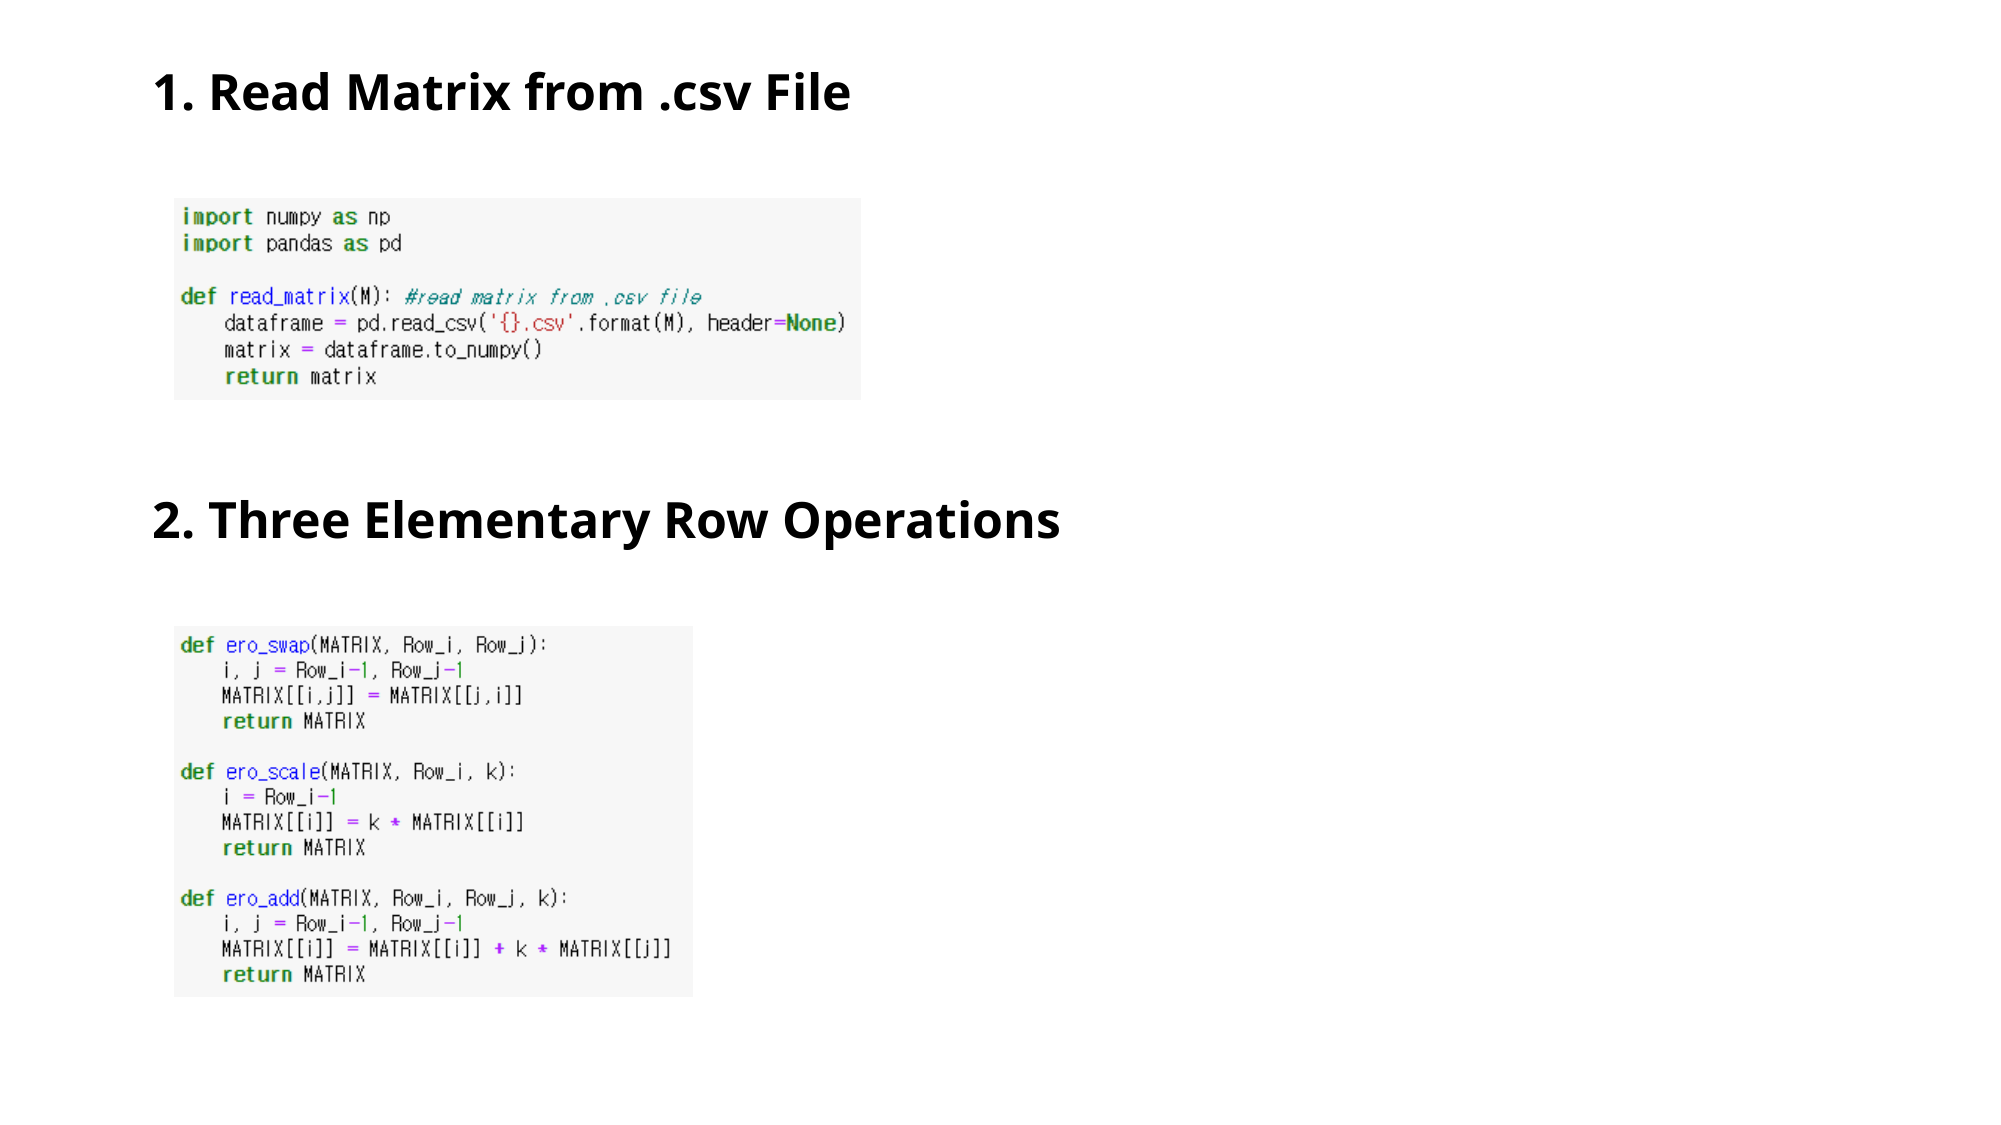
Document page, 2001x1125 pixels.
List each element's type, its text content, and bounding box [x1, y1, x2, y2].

picture [174, 198, 861, 400]
picture [174, 626, 693, 997]
text_box 2. Three Elementary Row Operations [137, 487, 1863, 569]
title 1. Read Matrix from .csv File [137, 59, 1863, 141]
